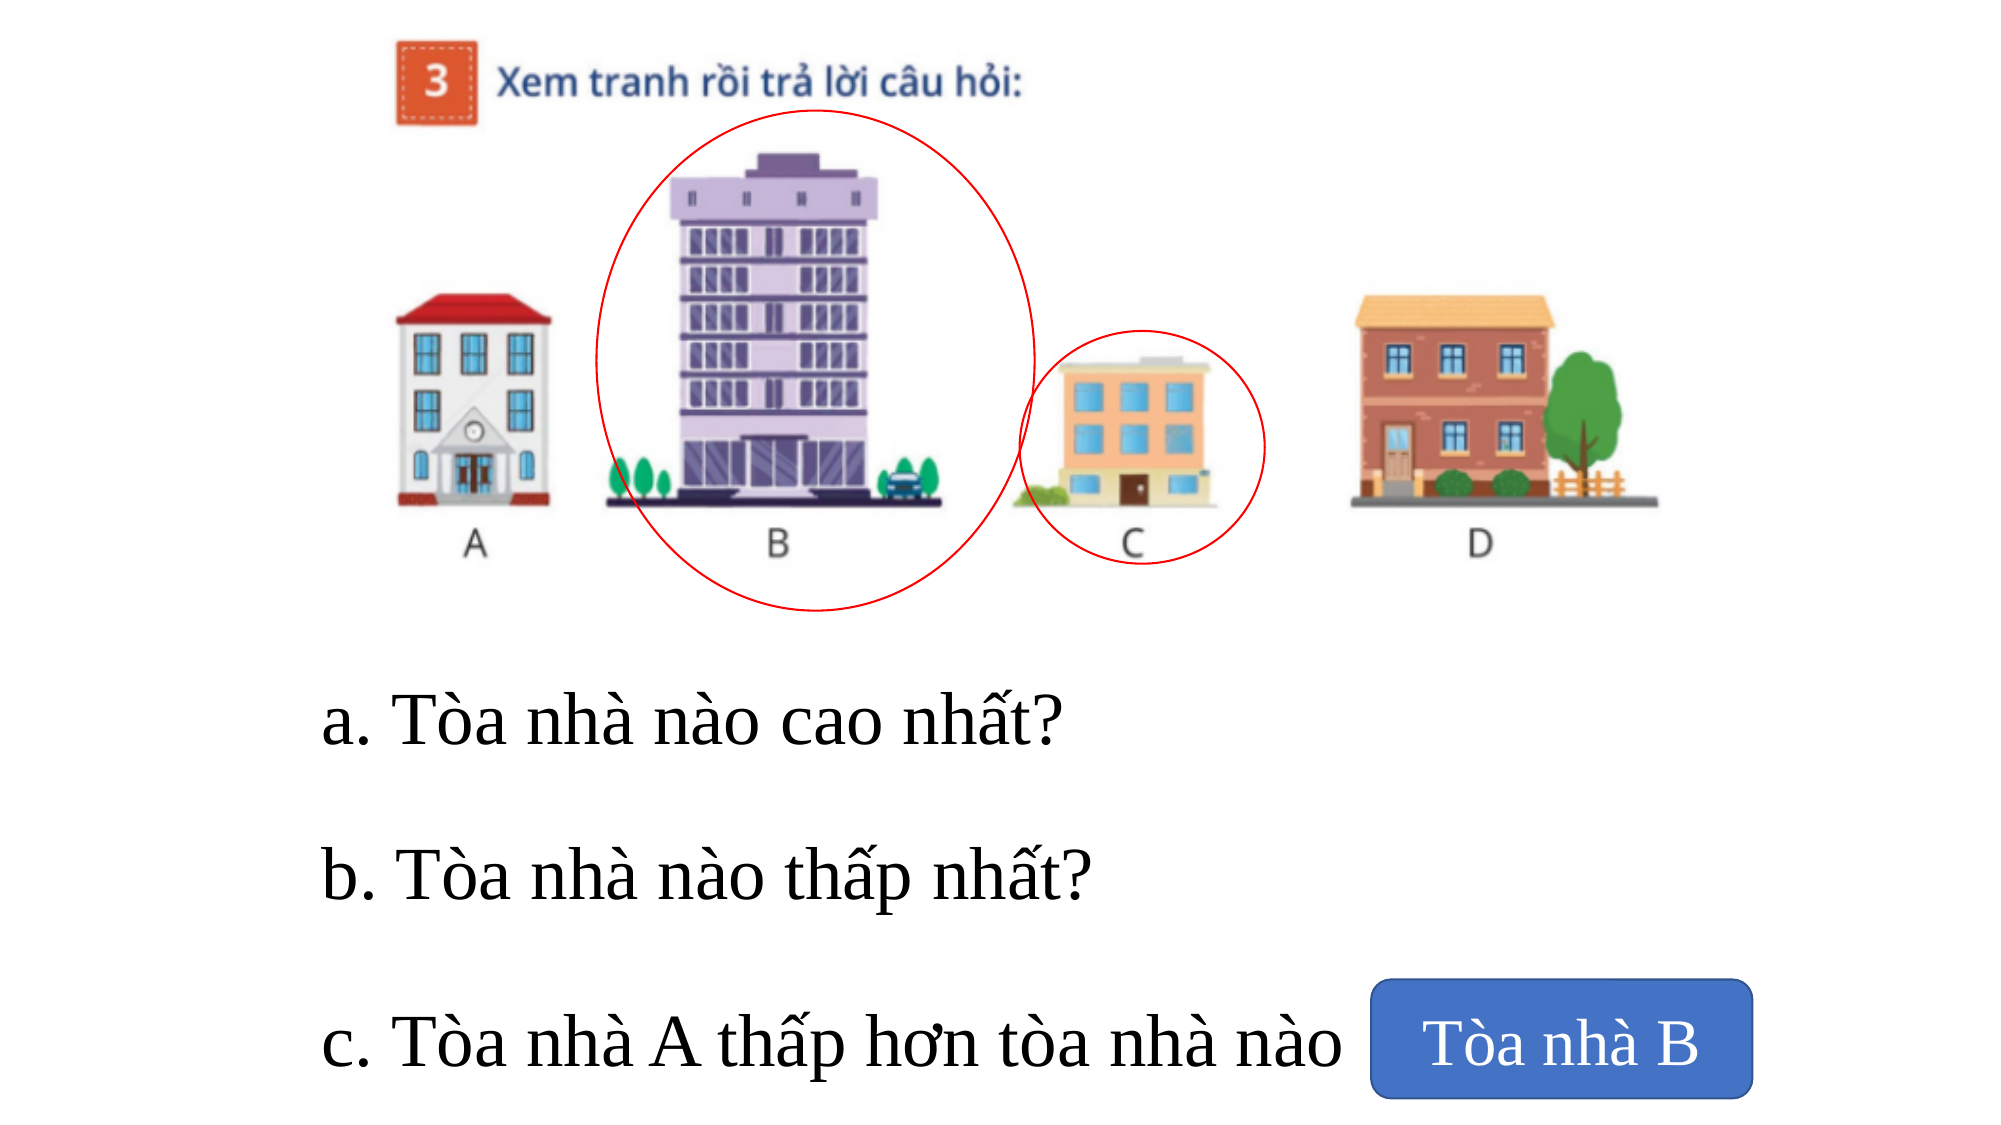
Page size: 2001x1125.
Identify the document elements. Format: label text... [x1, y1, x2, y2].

text_box a. Tòa nhà nào cao nhất? [306, 662, 1258, 768]
text_box Tòa nhà B [1370, 978, 1754, 1100]
text_box b. Tòa nhà nào thấp nhất? [306, 817, 1258, 922]
picture [251, 18, 1804, 609]
text_box c. Tòa nhà A thấp hơn tòa nhà nào [306, 983, 1376, 1089]
